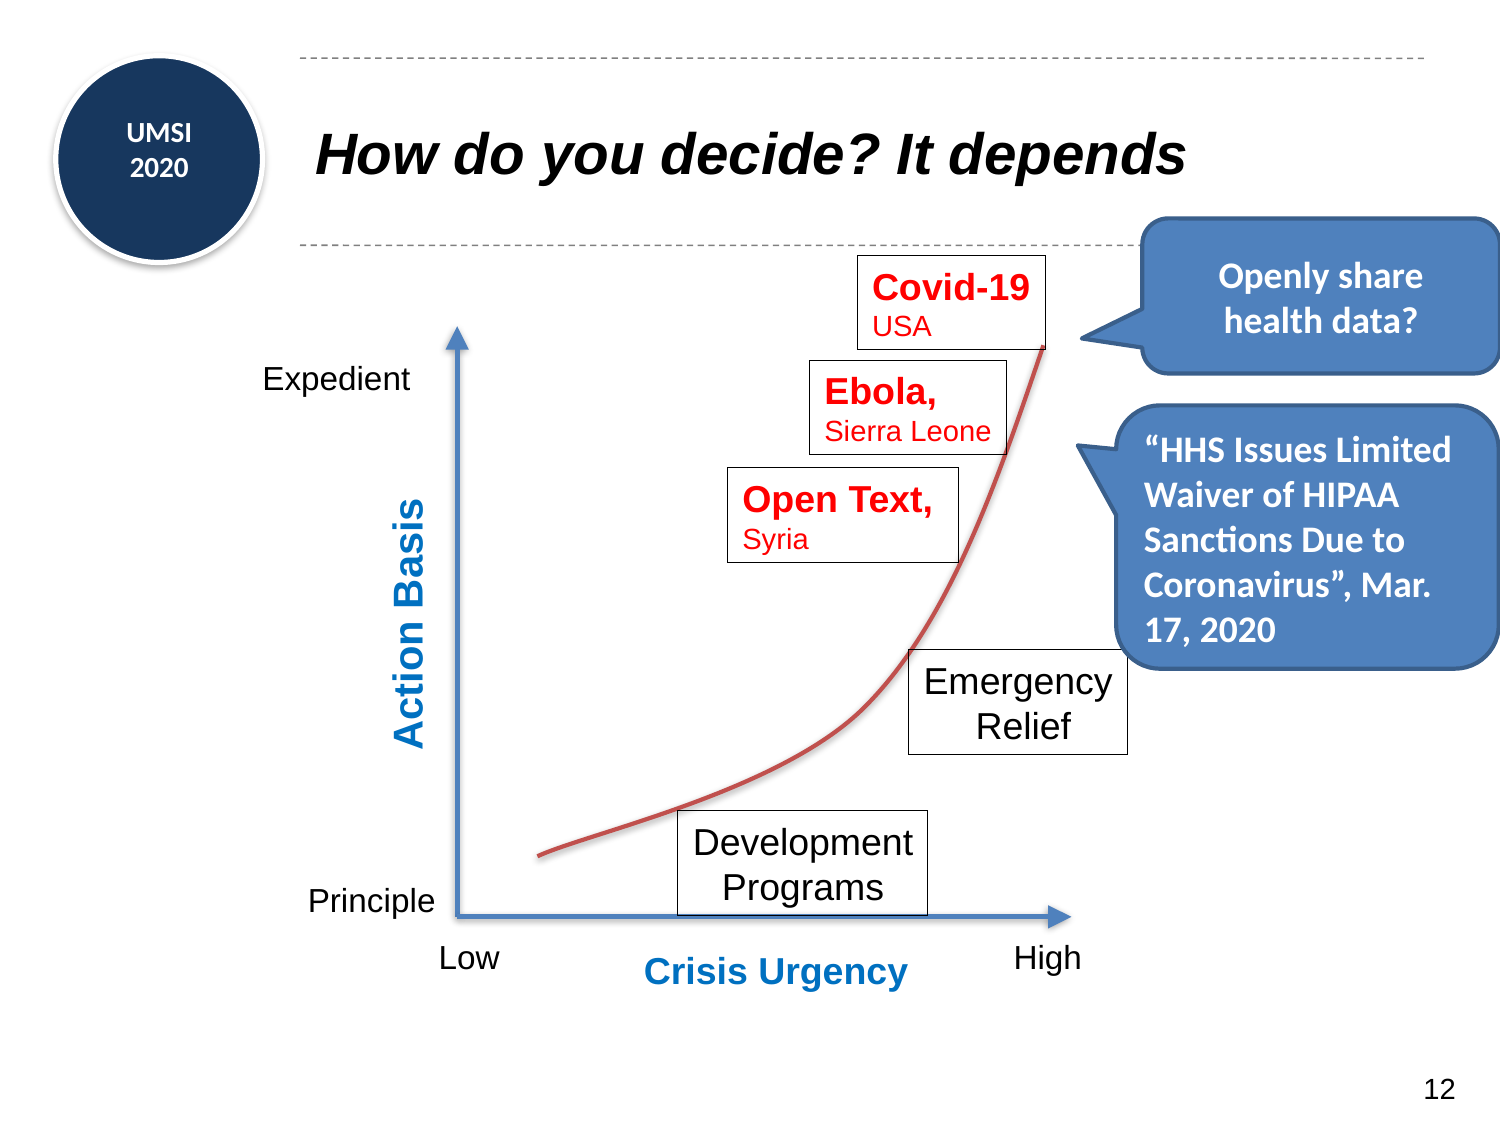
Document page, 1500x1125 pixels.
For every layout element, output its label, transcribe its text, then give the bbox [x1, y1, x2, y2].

text_box High [953, 928, 1143, 984]
text_box Covid-19 USA [857, 255, 1046, 350]
text_box Emergency Relief [908, 649, 1128, 755]
title How do you decide? It depends [299, 57, 1426, 246]
text_box Development Programs [677, 810, 928, 916]
text_box “HHS Issues Limited Waiver of HIPAA Sanctions Due to Coronavirus”, Mar. 17, 2020 [1075, 403, 1500, 671]
text_box Open Text, Syria [727, 467, 959, 563]
text_box Openly share health data? [1079, 216, 1500, 376]
text_box Ebola, Sierra Leone [809, 360, 1007, 455]
text_box Principle [277, 872, 467, 927]
text_box Expedient [242, 349, 431, 405]
text_box Low [374, 928, 564, 984]
text_box Action Basis [373, 482, 439, 766]
text_box [536, 350, 1045, 859]
text_box Crisis Urgency [622, 939, 930, 1000]
